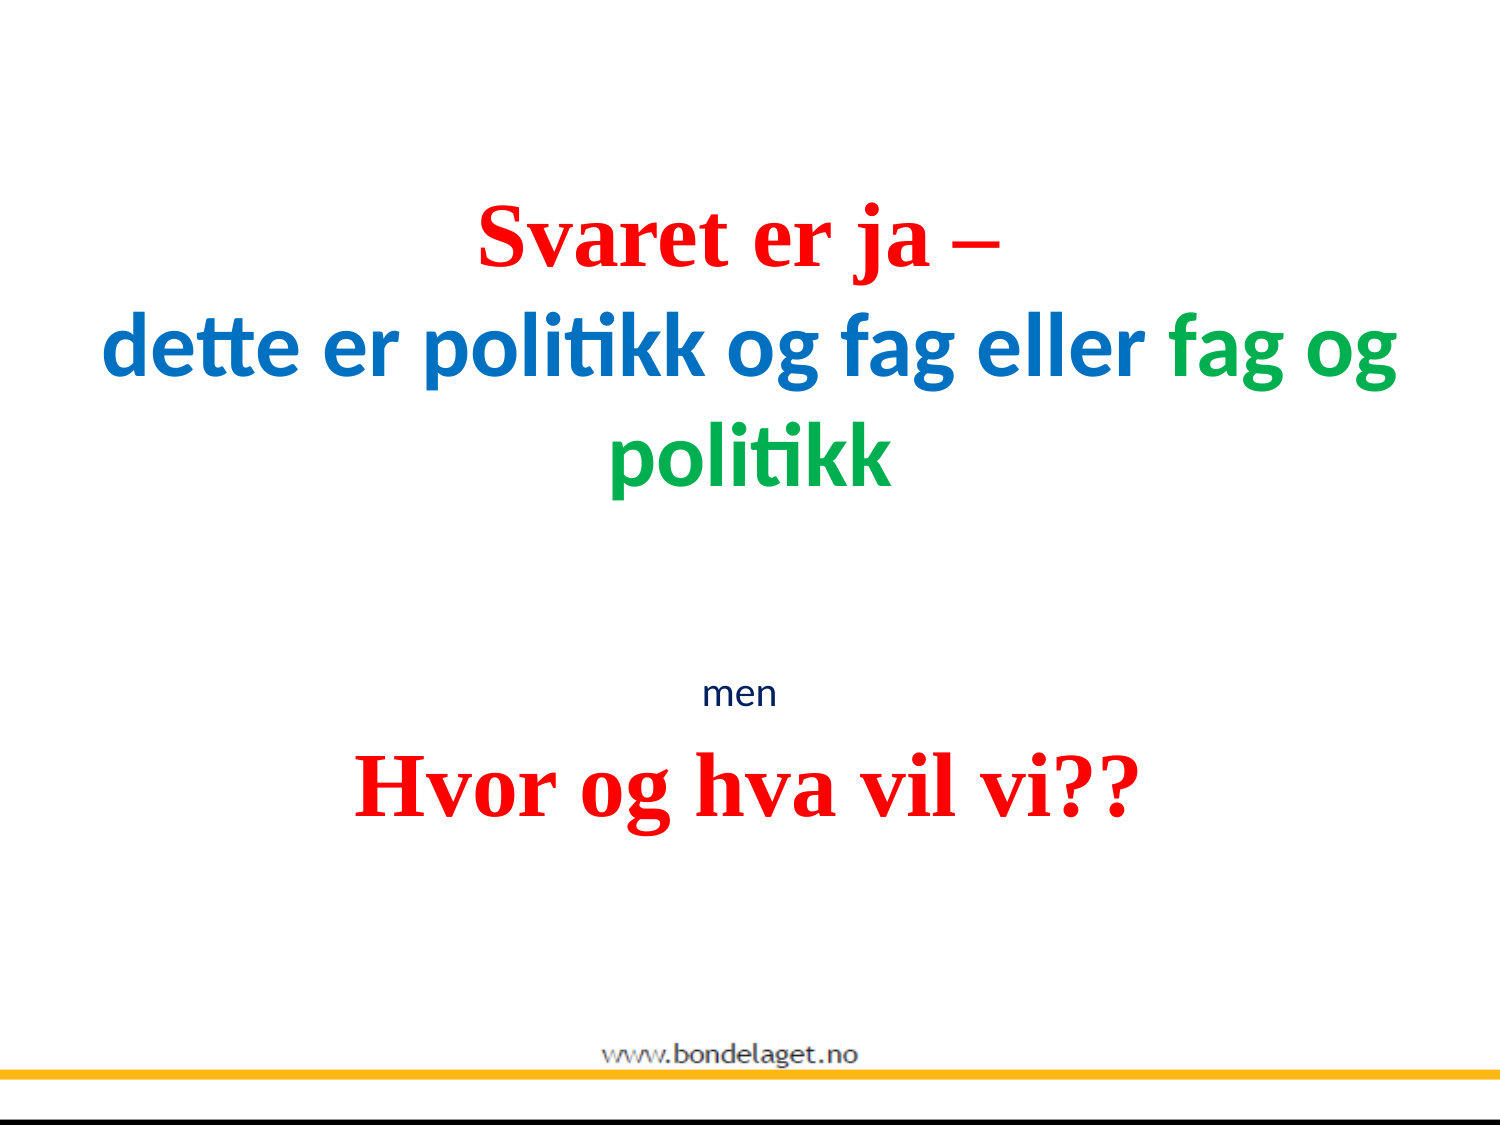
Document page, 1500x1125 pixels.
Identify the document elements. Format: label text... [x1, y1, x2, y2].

picture [0, 1040, 1500, 1125]
title Svaret er ja – dette er politikk og fag eller fag og politikk men Hvor og hva vil vi?? [74, 44, 1426, 965]
